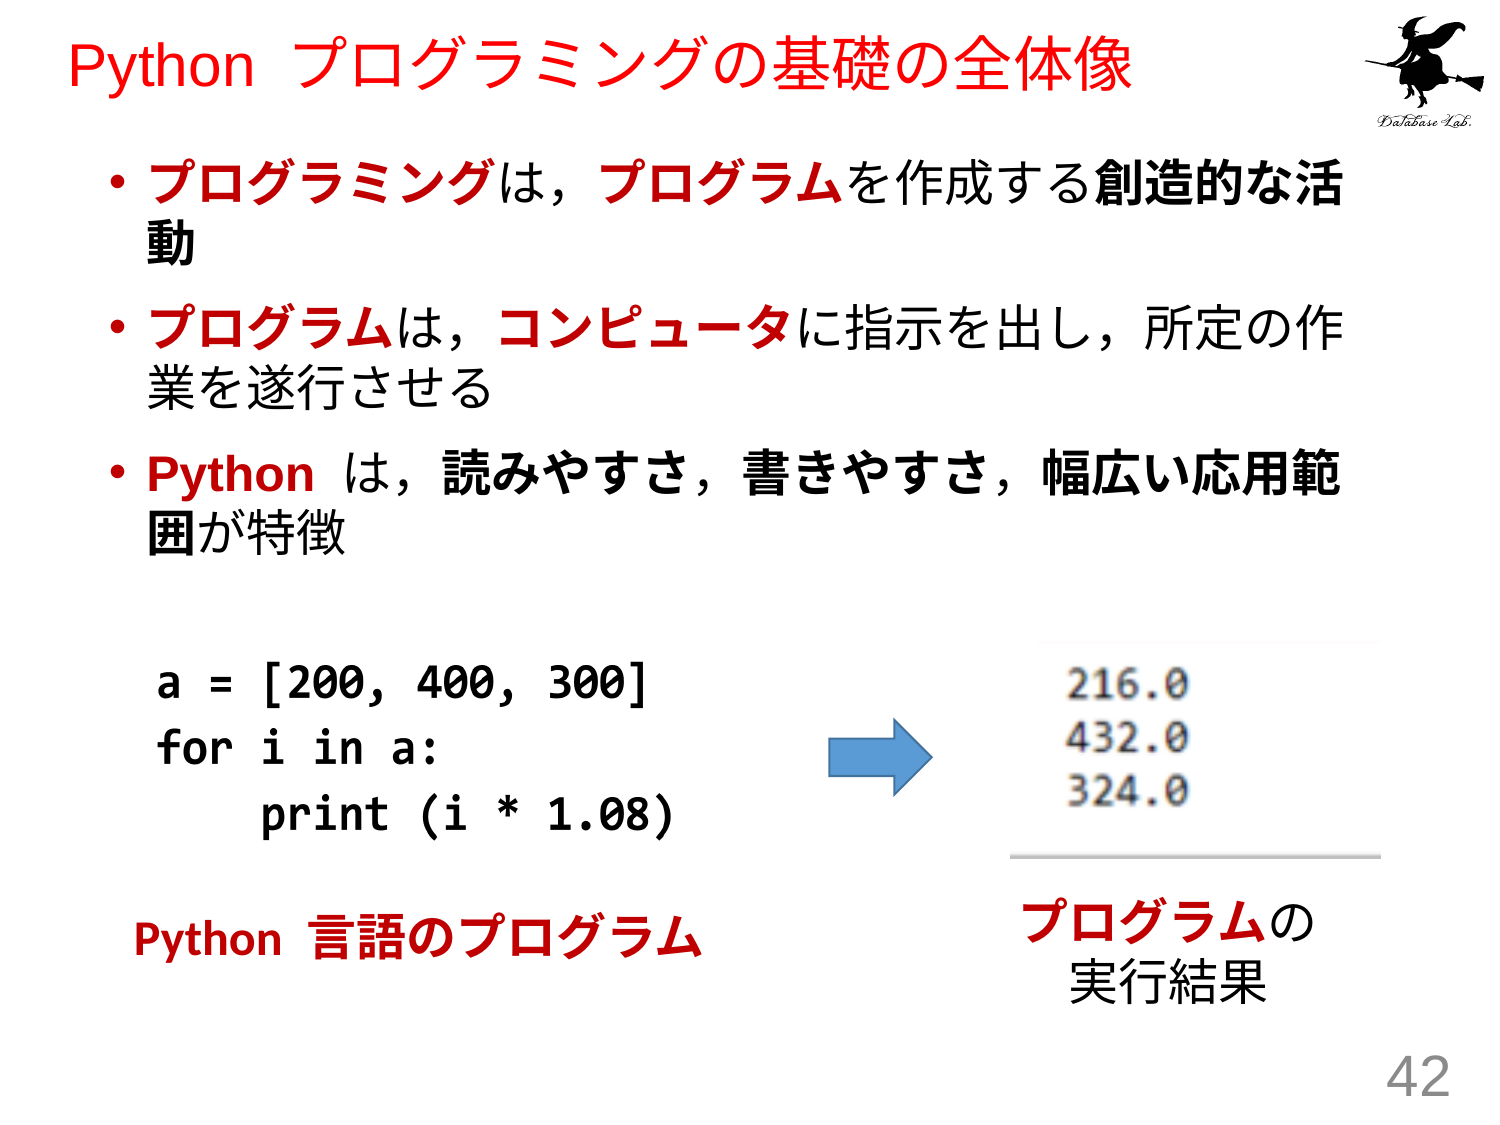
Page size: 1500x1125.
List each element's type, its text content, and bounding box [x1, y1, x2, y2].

picture [1010, 641, 1381, 859]
picture [1362, 14, 1486, 130]
title Python プログラミングの基礎の全体像 [52, 28, 1441, 106]
picture [126, 634, 774, 880]
list プログラミングは，プログラムを作成する創造的な活動 プログラムは，コンピュータに指示を出し，所定の作業を遂行させる Python は，読みやすさ，書きやすさ，幅広い応用範囲が特徴 [93, 143, 1363, 1020]
slide_number 42 [1129, 1042, 1467, 1103]
text_box [828, 717, 934, 798]
text_box プログラムの 実行結果 [1003, 883, 1333, 1019]
text_box Python 言語のプログラム [119, 897, 720, 973]
